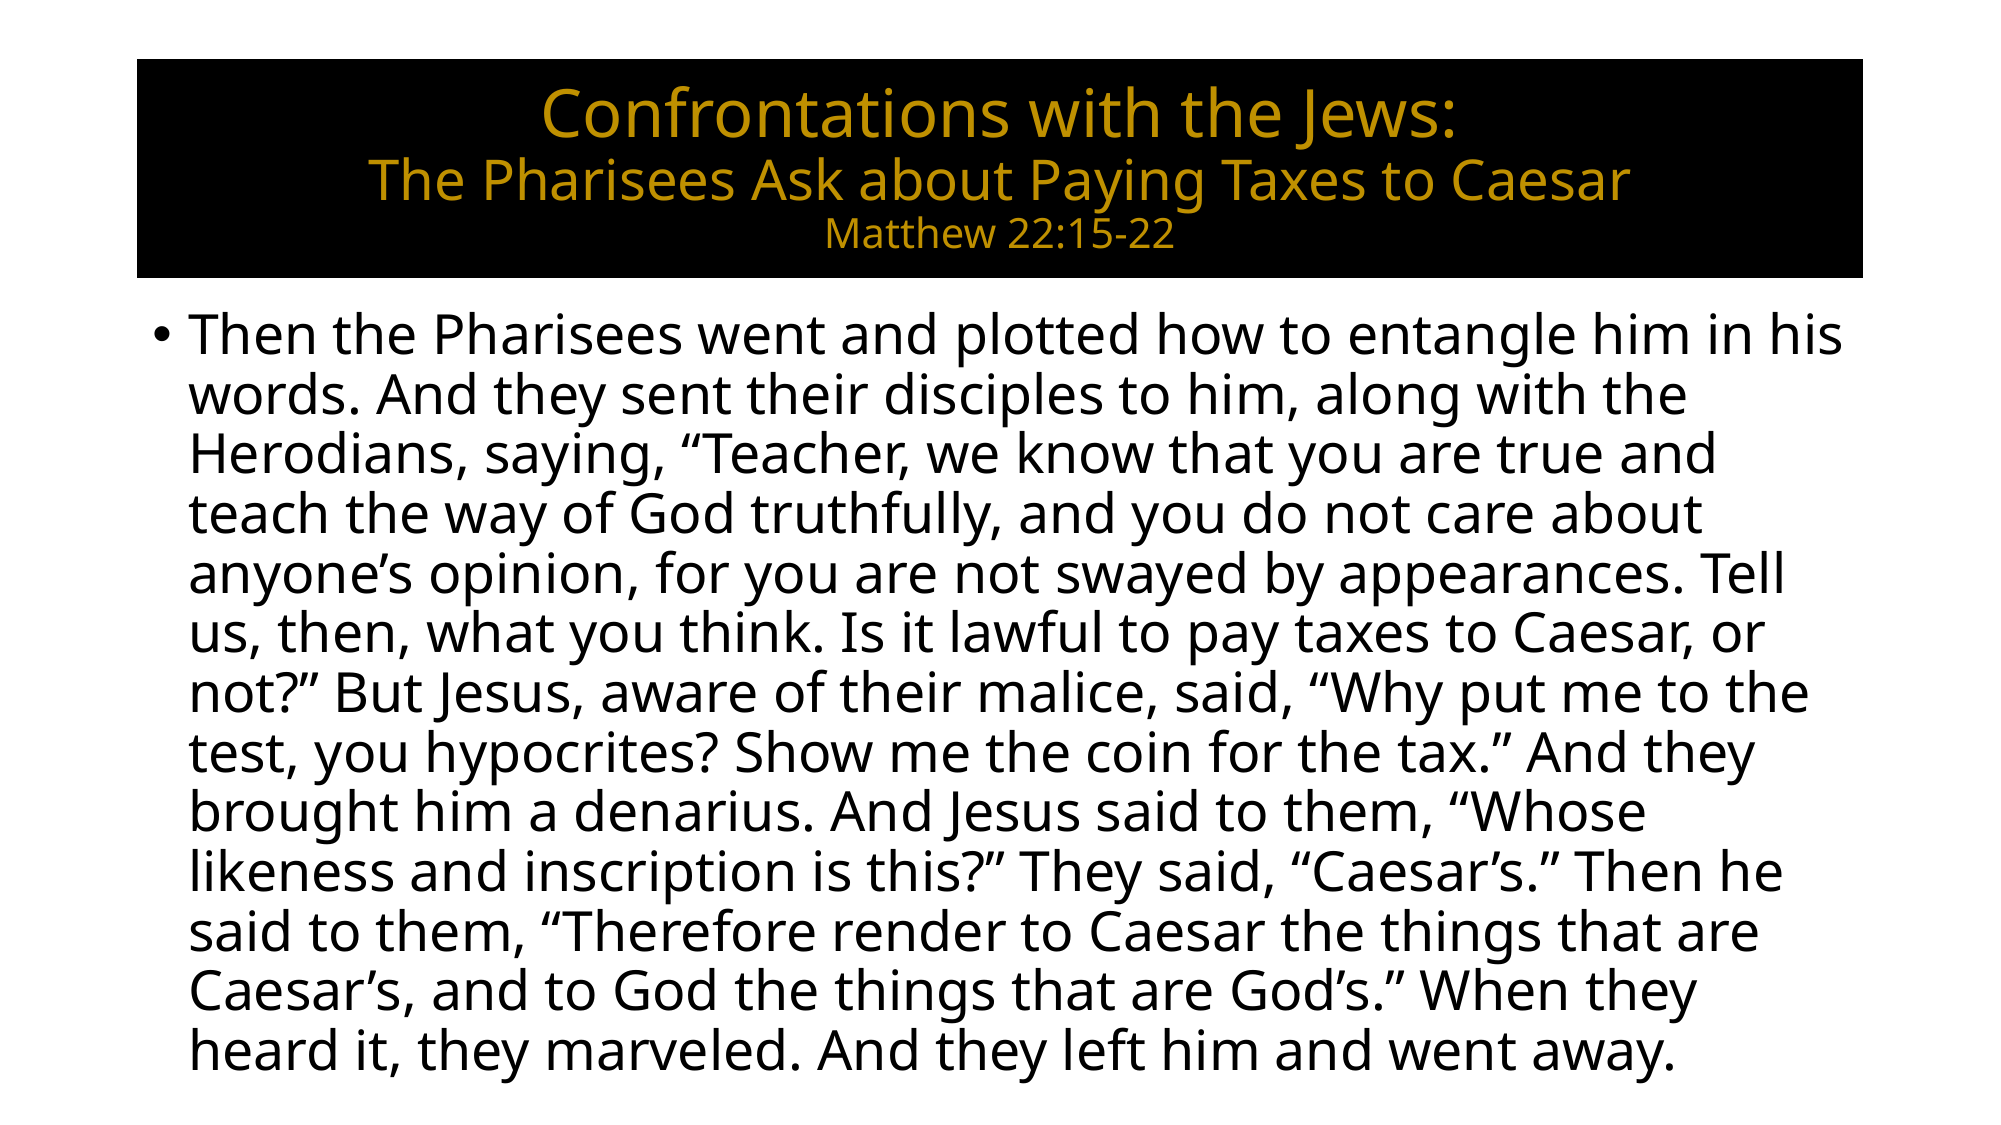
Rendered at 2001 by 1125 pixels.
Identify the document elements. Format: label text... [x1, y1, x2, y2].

list Then the Pharisees went and plotted how to entangle him in his words. And they sent their disciples to him, along with the Herodians, saying, “Teacher, we know that you are true and teach the way of God truthfully, and you do not care about anyone’s opinion, for you are not swayed by appearances. Tell us, then, what you think. Is it lawful to pay taxes to Caesar, or not?” But Jesus, aware of their malice, said, “Why put me to the test, you hypocrites? Show me the coin for the tax.” And they brought him a denarius. And Jesus said to them, “Whose likeness and inscription is this?” They said, “Caesar’s.” Then he said to them, “Therefore render to Caesar the things that are Caesar’s, and to God the things that are God’s.” When they heard it, they marveled. And they left him and went away. [137, 299, 1863, 1099]
title Confrontations with the Jews: The Pharisees Ask about Paying Taxes to Caesar Matthew 22:15-22 [137, 59, 1863, 278]
